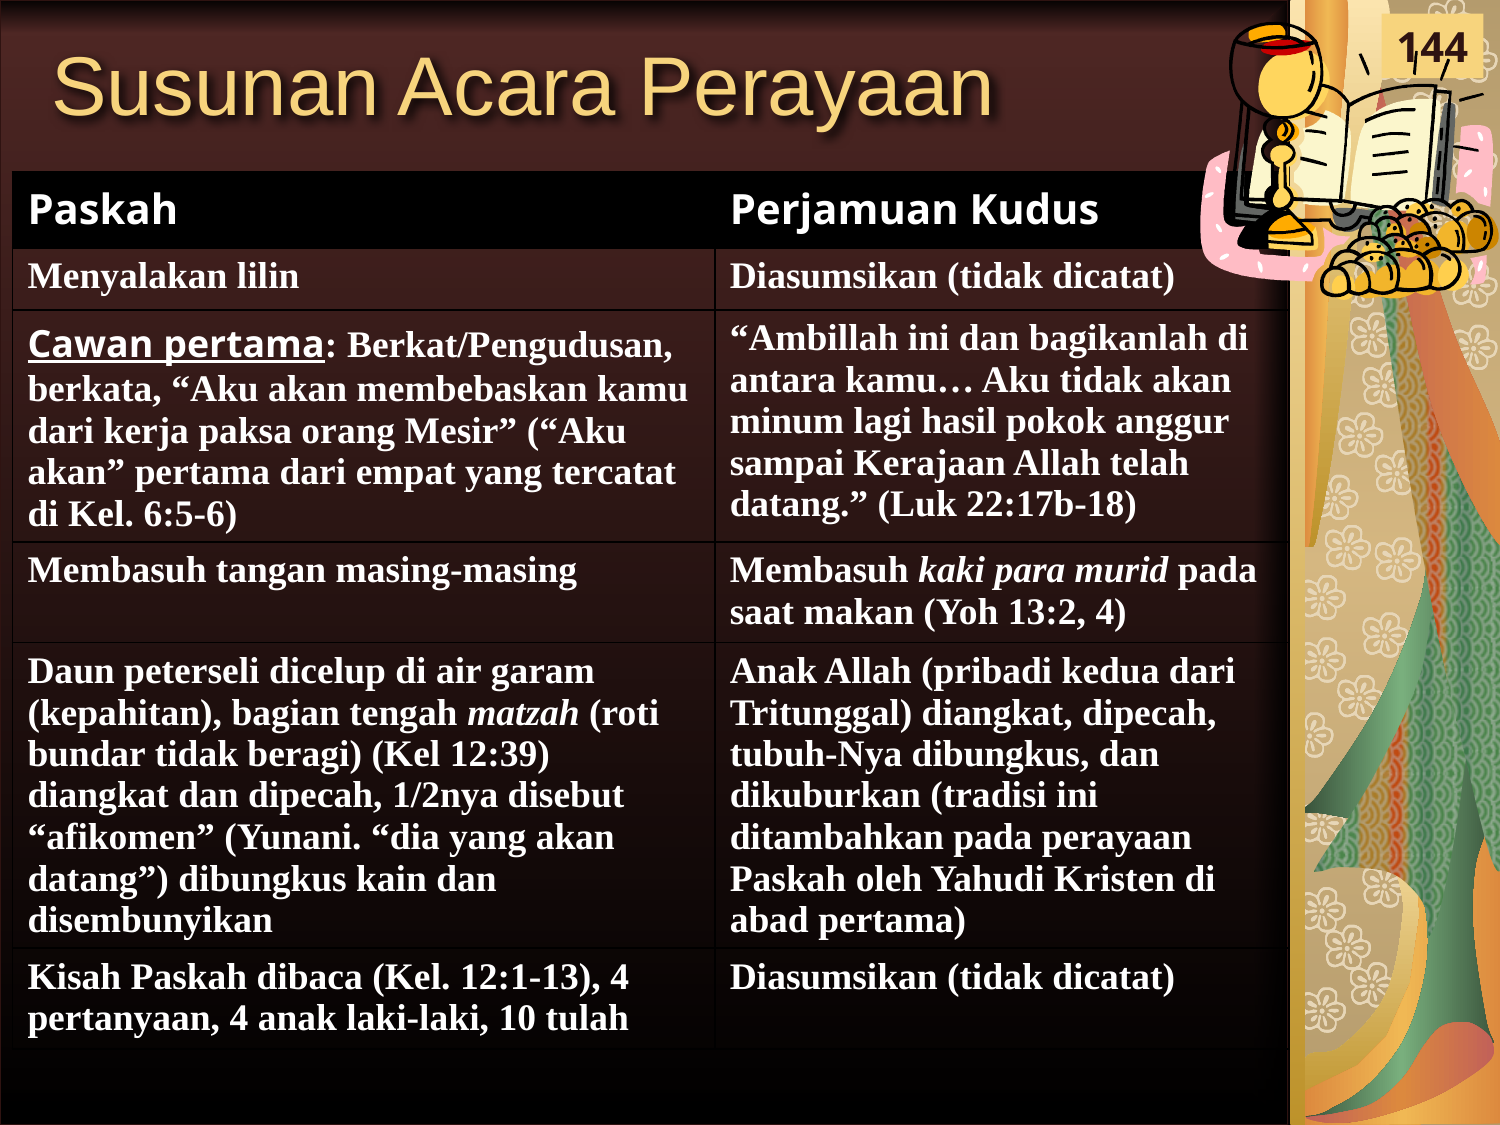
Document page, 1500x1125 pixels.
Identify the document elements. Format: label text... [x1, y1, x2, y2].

table_cell Menyalakan lilin [13, 249, 714, 309]
table_cell Membasuh tangan masing-masing [13, 543, 714, 642]
table_cell Diasumsikan (tidak dicatat) [716, 949, 1288, 1048]
picture [1195, 16, 1500, 936]
table_cell “Ambillah ini dan bagikanlah di antara kamu… Aku tidak akan minum lagi hasil pokok anggur sampai Kerajaan Allah telah datang.” (Luk 22:17b-18) [716, 311, 1288, 541]
title Susunan Acara Perayaan [35, 0, 1263, 171]
table_cell Kisah Paskah dibaca (Kel. 12:1-13), 4 pertanyaan, 4 anak laki-laki, 10 tulah [13, 949, 714, 1048]
table_cell Diasumsikan (tidak dicatat) [716, 249, 1191, 309]
table_cell Cawan pertama: Berkat/Pengudusan, berkata, “Aku akan membebaskan kamu dari kerja paksa orang Mesir” (“Aku akan” pertama dari empat yang tercatat di Kel. 6:5-6) [13, 311, 714, 541]
table_header Perjamuan Kudus [716, 173, 1190, 247]
table_header Paskah [13, 173, 714, 247]
table_cell Anak Allah (pribadi kedua dari Tritunggal) diangkat, dipecah, tubuh-Nya dibungkus, dan dikuburkan (tradisi ini ditambahkan pada perayaan Paskah oleh Yahudi Kristen di abad pertama) [716, 643, 1288, 947]
text_box [0, 0, 1288, 1125]
table_cell Daun peterseli dicelup di air garam (kepahitan), bagian tengah matzah (roti bundar tidak beragi) (Kel 12:39) diangkat dan dipecah, 1/2nya disebut “afikomen” (Yunani. “dia yang akan datang”) dibungkus kain dan disembunyikan [13, 643, 714, 947]
table_cell Membasuh kaki para murid pada saat makan (Yoh 13:2, 4) [716, 543, 1288, 642]
